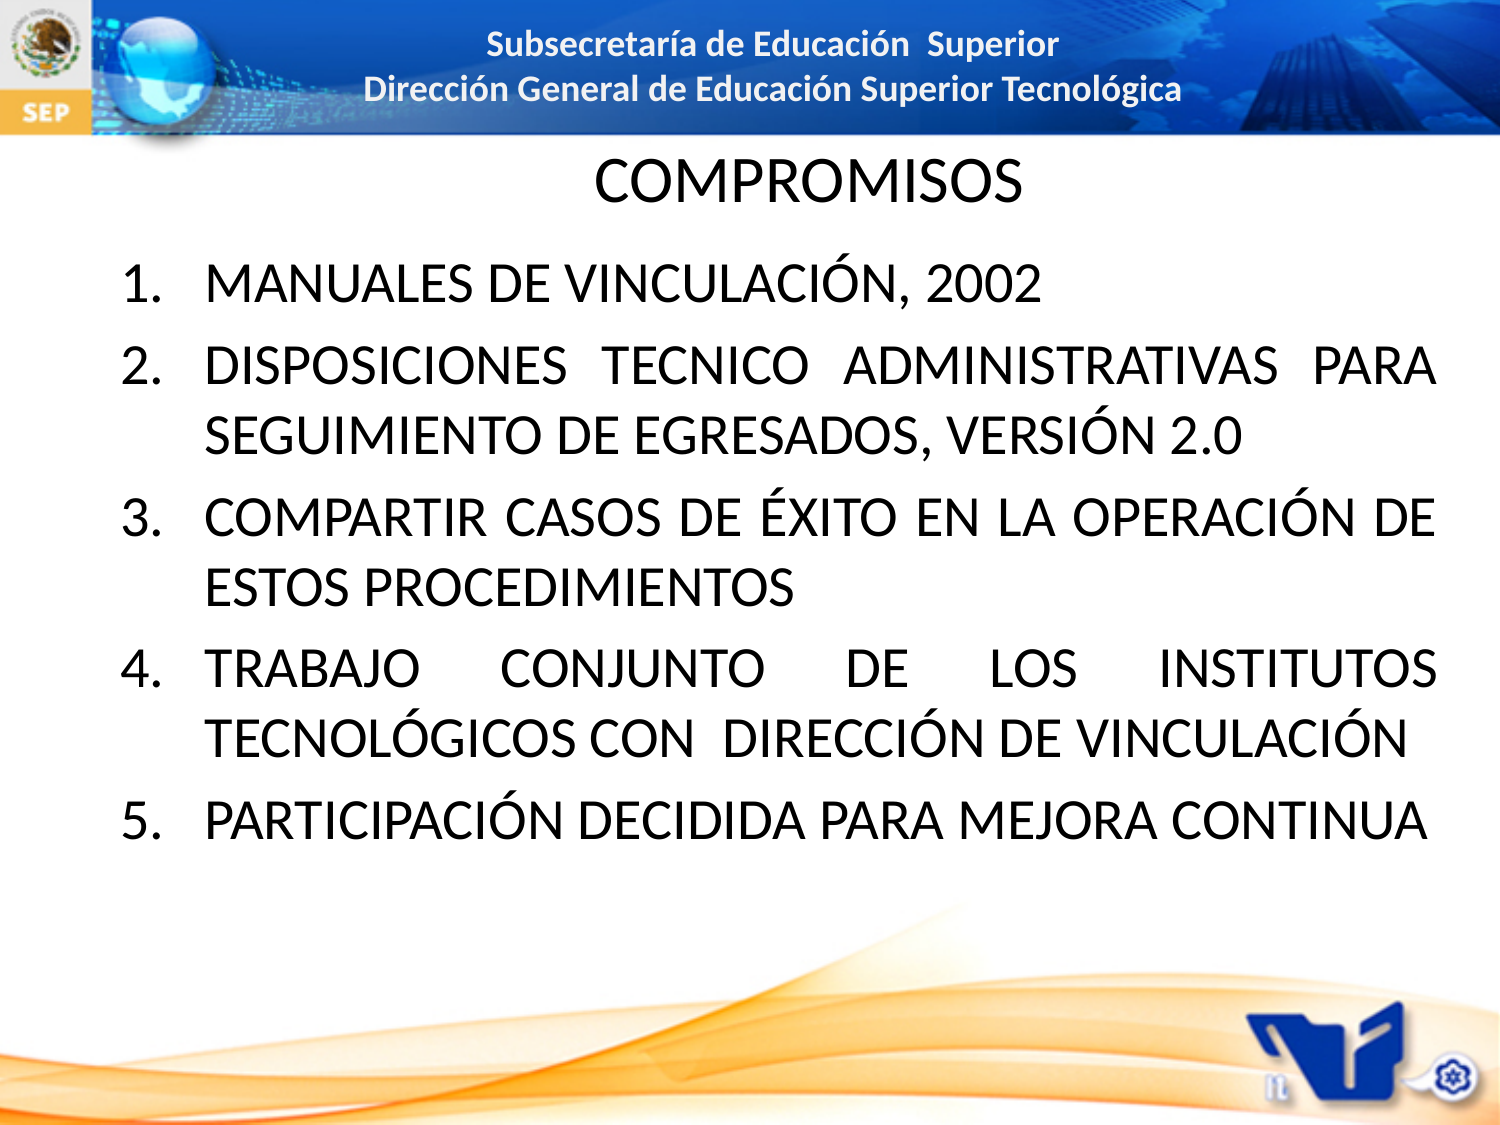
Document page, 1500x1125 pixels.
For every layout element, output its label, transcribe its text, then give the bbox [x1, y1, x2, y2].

picture [0, 0, 1500, 1125]
text_box COMPROMISOS [175, 140, 1444, 211]
text_box MANUALES DE VINCULACIÓN, 2002 DISPOSICIONES TECNICO ADMINISTRATIVAS PARA SEGUIMIENTO DE EGRESADOS, VERSIÓN 2.0 COMPARTIR CASOS DE ÉXITO EN LA OPERACIÓN DE ESTOS PROCEDIMIENTOS TRABAJO CONJUNTO DE LOS INSTITUTOS TECNOLÓGICOS CON DIRECCIÓN DE VINCULACIÓN PARTICIPACIÓN DECIDIDA PARA MEJORA CONTINUA [105, 236, 1453, 859]
